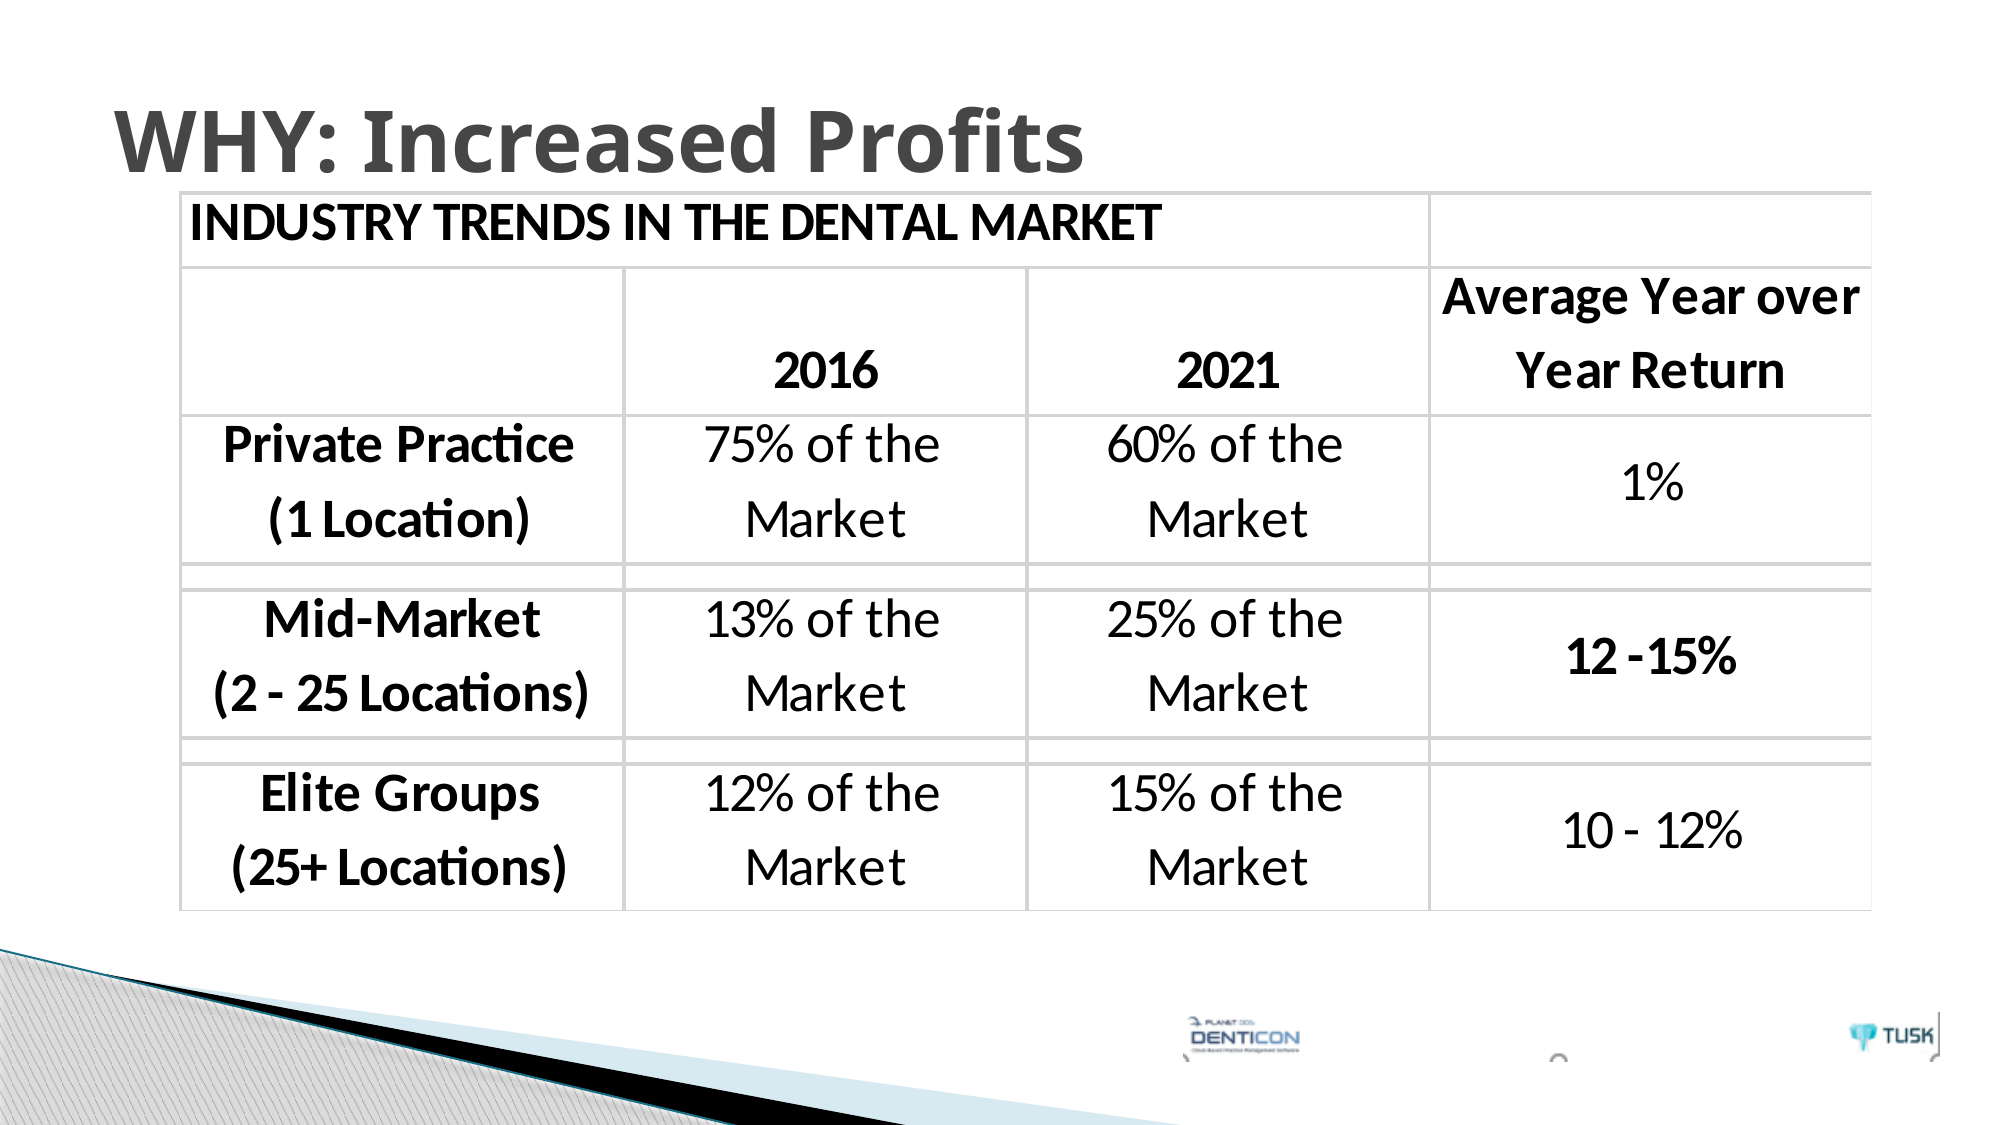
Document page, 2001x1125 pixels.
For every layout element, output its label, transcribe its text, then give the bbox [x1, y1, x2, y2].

title WHY: Increased Profits [99, 45, 1900, 233]
picture [1183, 1012, 1940, 1062]
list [178, 191, 1876, 915]
